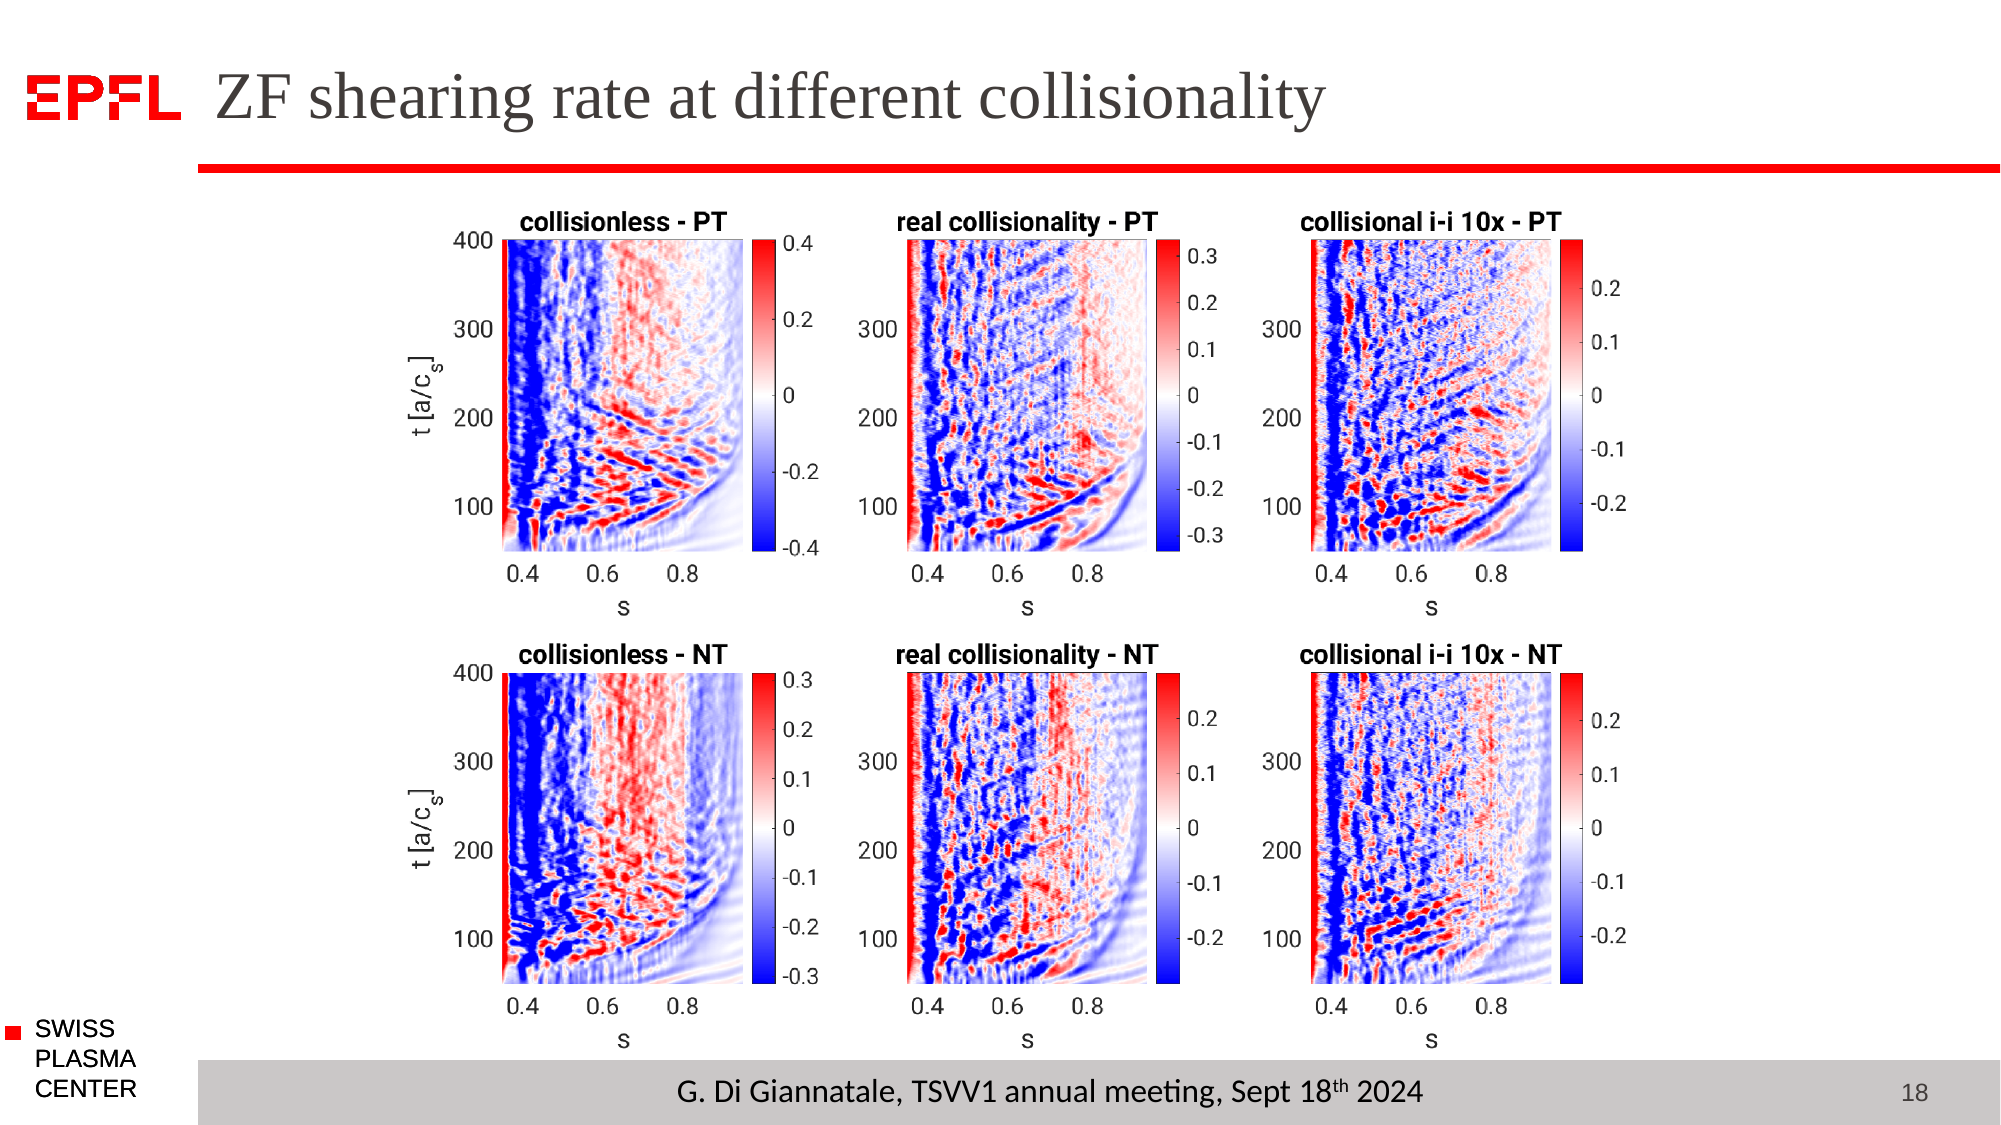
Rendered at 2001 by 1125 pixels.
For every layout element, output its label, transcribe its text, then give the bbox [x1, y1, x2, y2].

title ZF shearing rate at different collisionality [199, 22, 1944, 173]
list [378, 199, 1647, 1055]
slide_number 18 [1493, 1061, 1944, 1122]
picture [8, 56, 199, 139]
